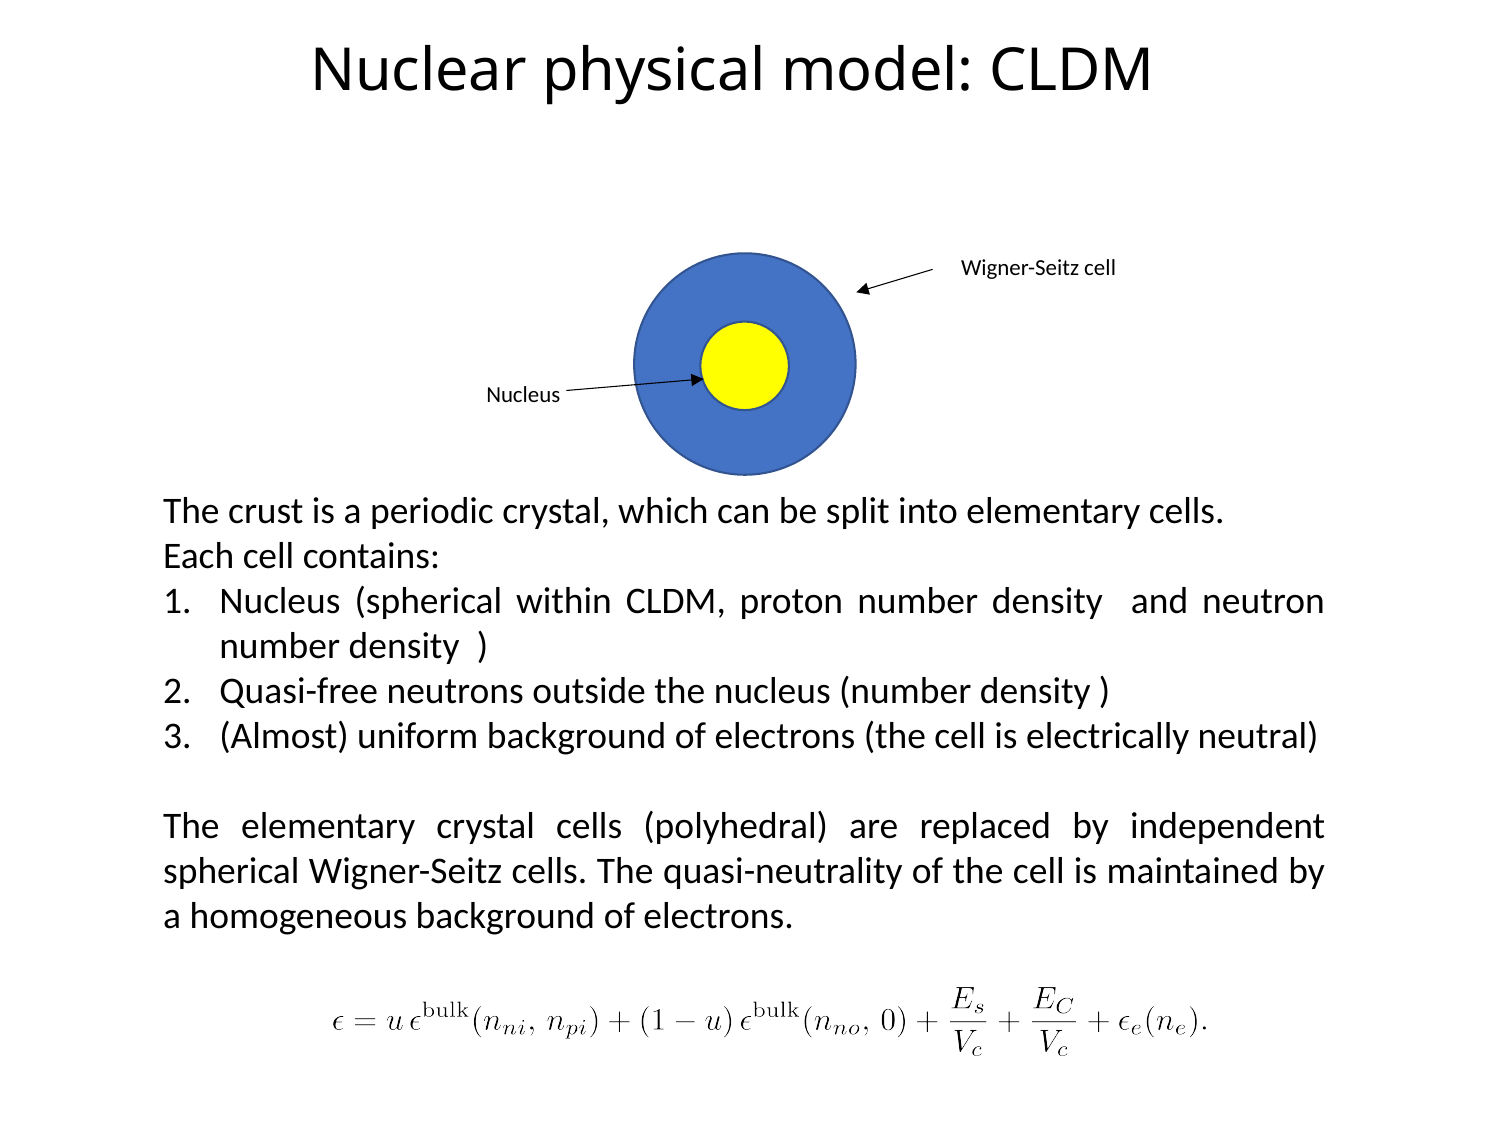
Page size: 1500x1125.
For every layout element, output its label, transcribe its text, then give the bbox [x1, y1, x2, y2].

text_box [470, 253, 933, 475]
text_box Wigner-Seitz cell [946, 245, 1132, 288]
title Nuclear physical model: CLDM [247, 19, 1219, 124]
picture [333, 987, 1206, 1056]
